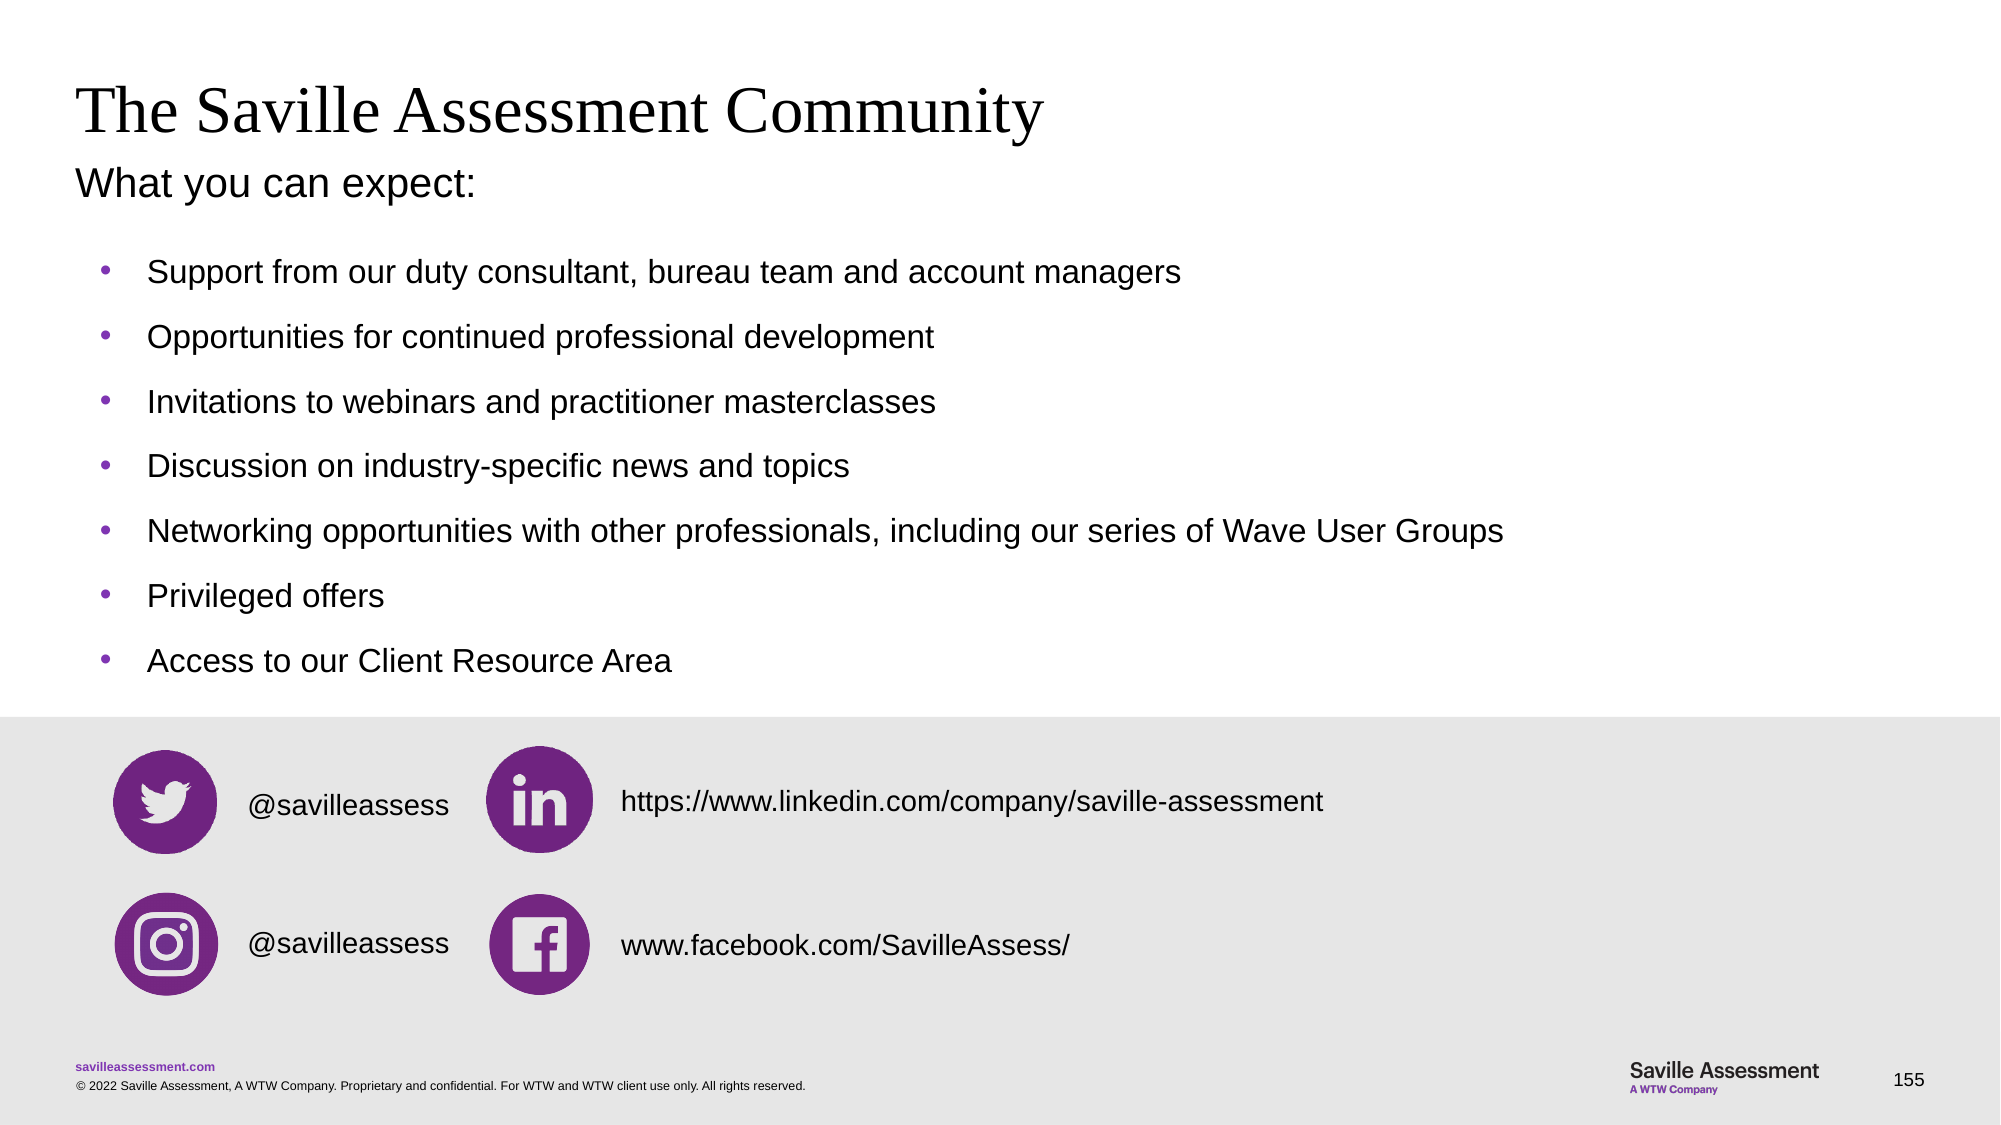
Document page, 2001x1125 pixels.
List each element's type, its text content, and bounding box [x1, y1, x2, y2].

picture [0, 0, 2001, 1125]
picture [486, 746, 598, 853]
text_box Support from our duty consultant, bureau team and account managers Opportunities for continued professional development Invitations to webinars and practitioner masterclasses Discussion on industry-specific news and topics Networking opportunities with other professionals, including our series of Wave User Groups Privileged offers Access to our Client Resource Area [99, 249, 1900, 670]
title The Saville Assessment Community [75, 75, 1920, 150]
picture [486, 890, 591, 997]
picture [113, 750, 217, 854]
slide_number 155 [1874, 1056, 1925, 1091]
text_box @savilleassess [247, 923, 486, 982]
list What you can expect: [75, 156, 1920, 216]
text_box www.facebook.com/SavilleAssess/ [620, 926, 1176, 984]
text_box @savilleassess [247, 786, 486, 844]
picture [113, 891, 223, 1003]
list [75, 270, 1920, 716]
text_box [0, 716, 2000, 1036]
text_box https://www.linkedin.com/company/saville-assessment [620, 782, 1485, 841]
footer © 2022 Saville Assessment, A WTW Company. Proprietary and confidential. For WTW and WTW client use only. All rights reserved. [75, 1078, 843, 1102]
